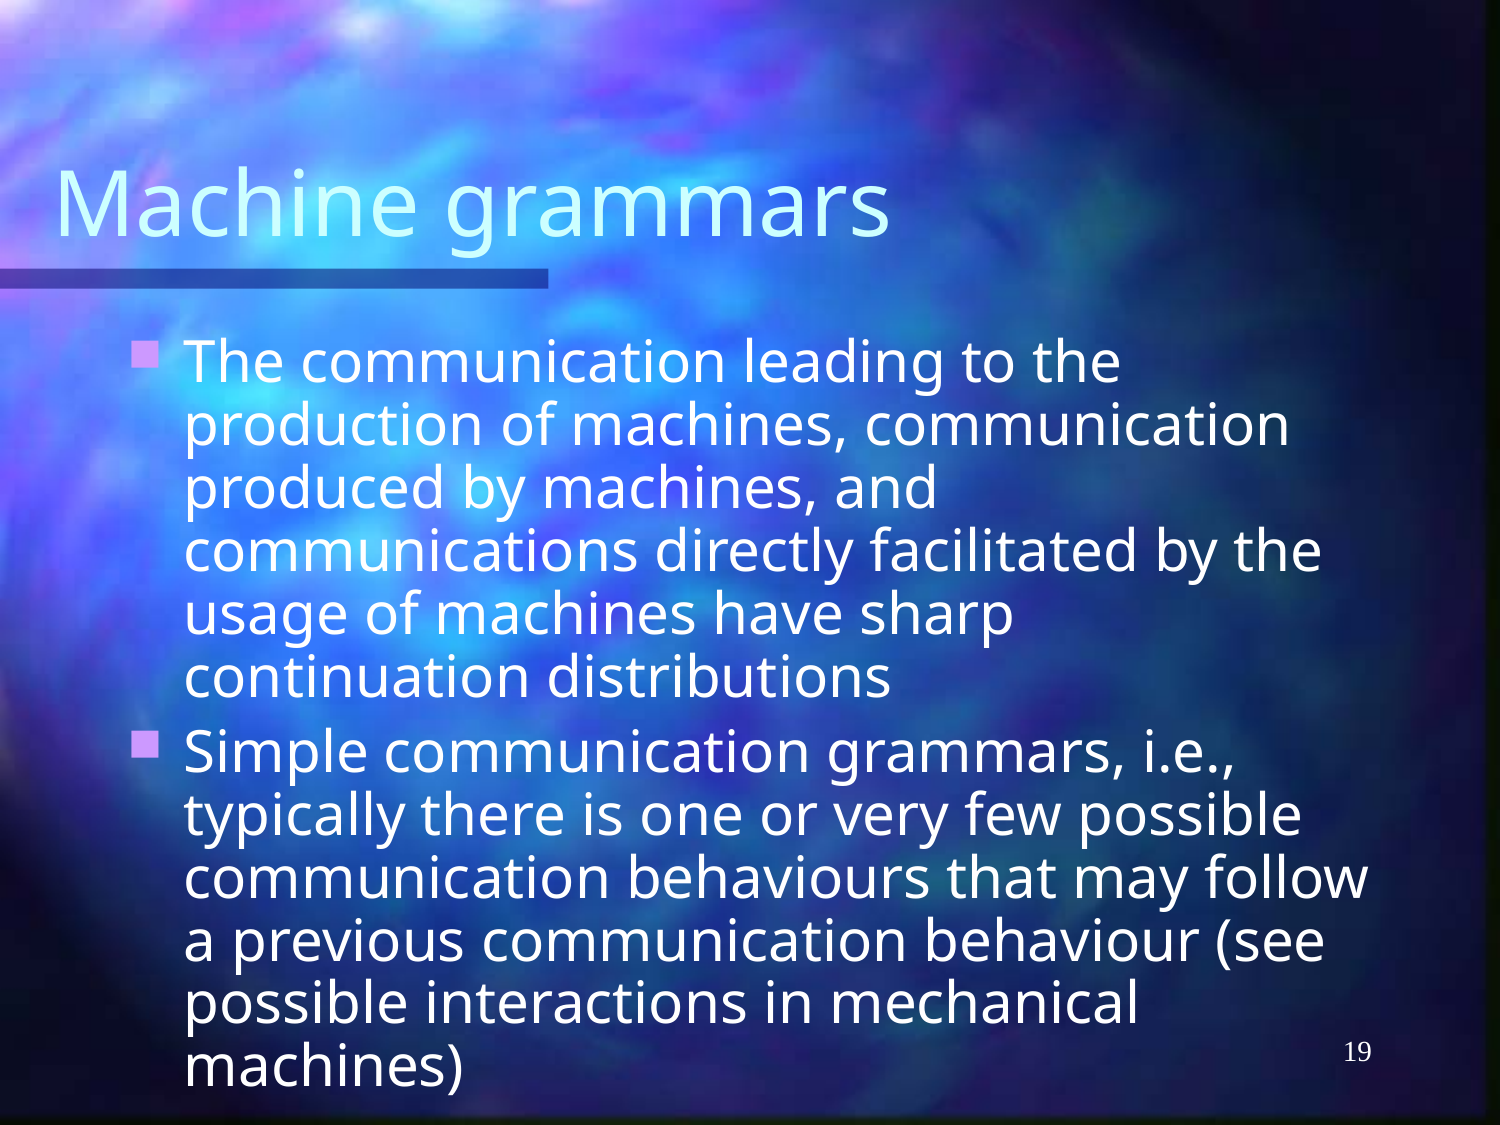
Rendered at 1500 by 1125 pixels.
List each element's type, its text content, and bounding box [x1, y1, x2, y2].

title Machine grammars [37, 75, 1313, 263]
picture [0, 0, 1500, 1125]
slide_number 19 [1074, 1025, 1388, 1100]
list The communication leading to the production of machines, communication produced by machines, and communications directly facilitated by the usage of machines have sharp continuation distributions Simple communication grammars, i.e., typically there is one or very few possible communication behaviours that may follow a previous communication behaviour (see possible interactions in mechanical machines) [112, 324, 1388, 1000]
